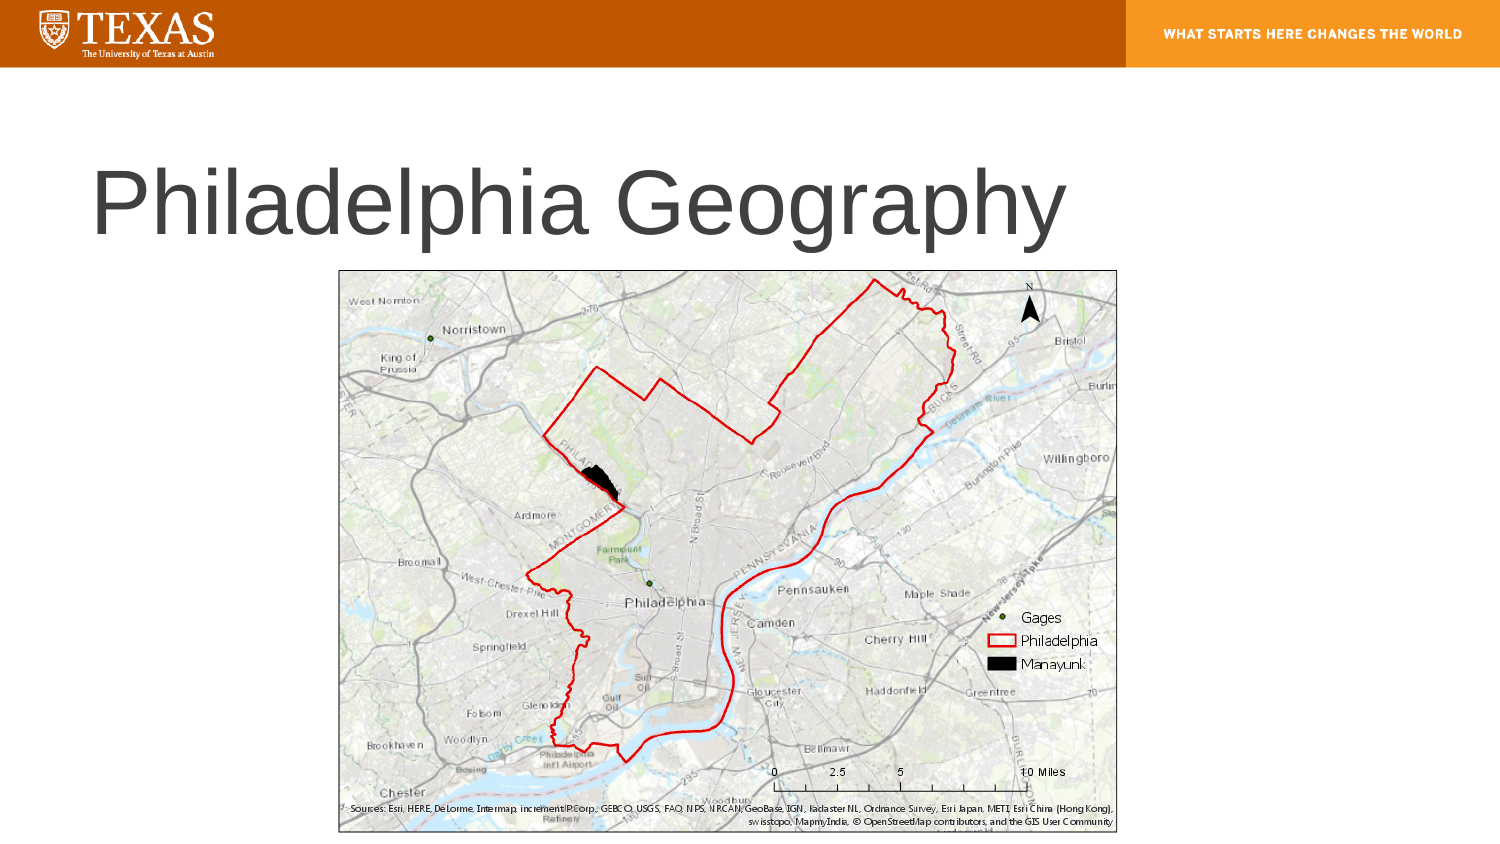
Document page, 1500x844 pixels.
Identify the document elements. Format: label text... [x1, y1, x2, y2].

title Philadelphia Geography [75, 127, 1425, 269]
picture [0, 0, 1500, 844]
